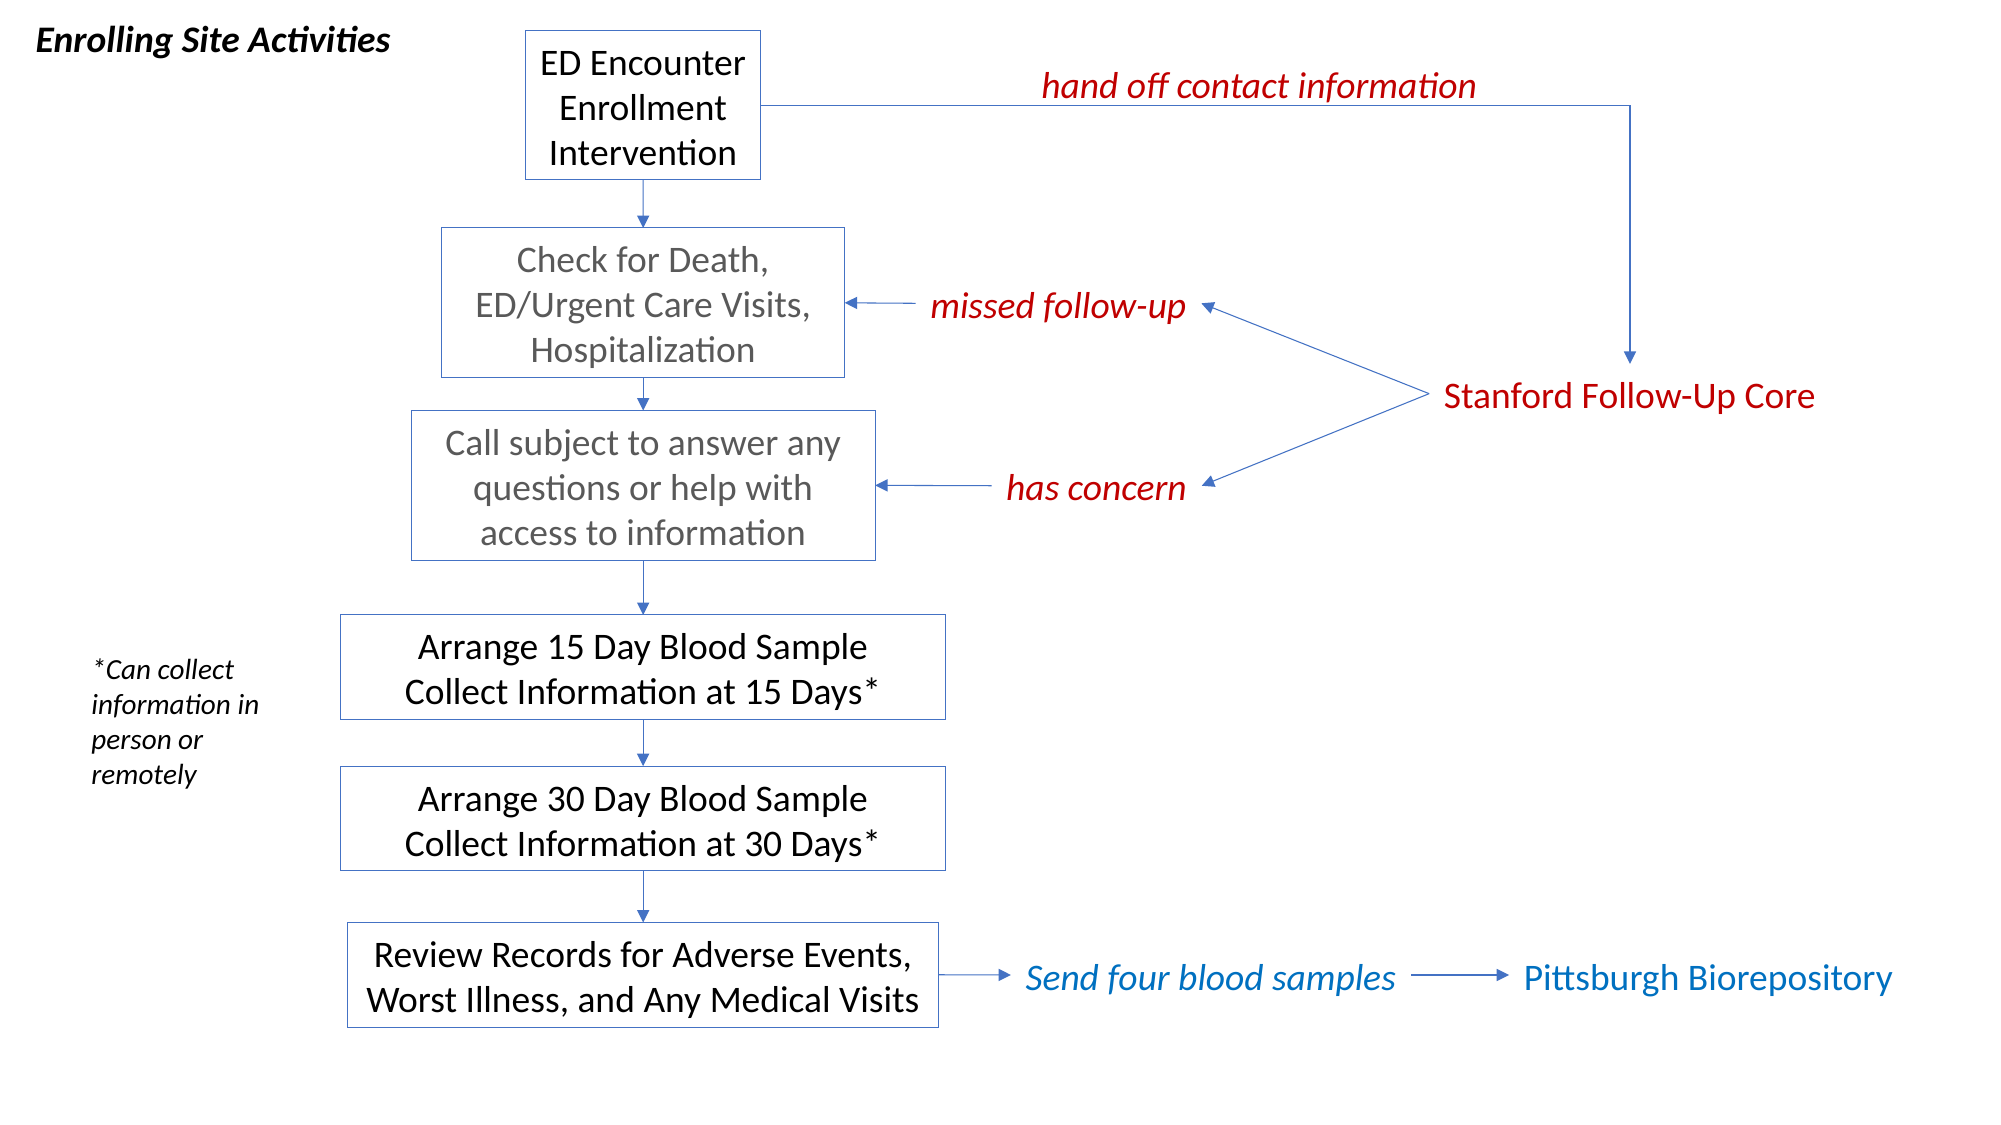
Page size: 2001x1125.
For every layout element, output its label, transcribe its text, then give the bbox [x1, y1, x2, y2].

text_box Check for Death, ED/Urgent Care Visits, Hospitalization [441, 227, 845, 378]
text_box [1204, 364, 1427, 394]
text_box Stanford Follow-Up Core [1429, 363, 1831, 424]
text_box *Can collect information in person or remotely [76, 642, 280, 798]
text_box Arrange 15 Day Blood Sample Collect Information at 15 Days* [340, 614, 946, 720]
text_box ED Encounter Enrollment Intervention [525, 30, 761, 180]
text_box Call subject to answer any questions or help with access to information [411, 410, 876, 561]
text_box Send four blood samples [1010, 945, 1412, 1005]
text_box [1204, 394, 1427, 487]
text_box hand off contact information [1026, 53, 1493, 106]
text_box Review Records for Adverse Events, Worst Illness, and Any Medical Visits [347, 922, 939, 1028]
text_box has concern [991, 455, 1202, 516]
text_box Pittsburgh Biorepository [1509, 945, 1909, 1005]
text_box Arrange 30 Day Blood Sample Collect Information at 30 Days* [340, 766, 946, 871]
text_box Enrolling Site Activities [20, 8, 406, 68]
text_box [762, 106, 1631, 364]
